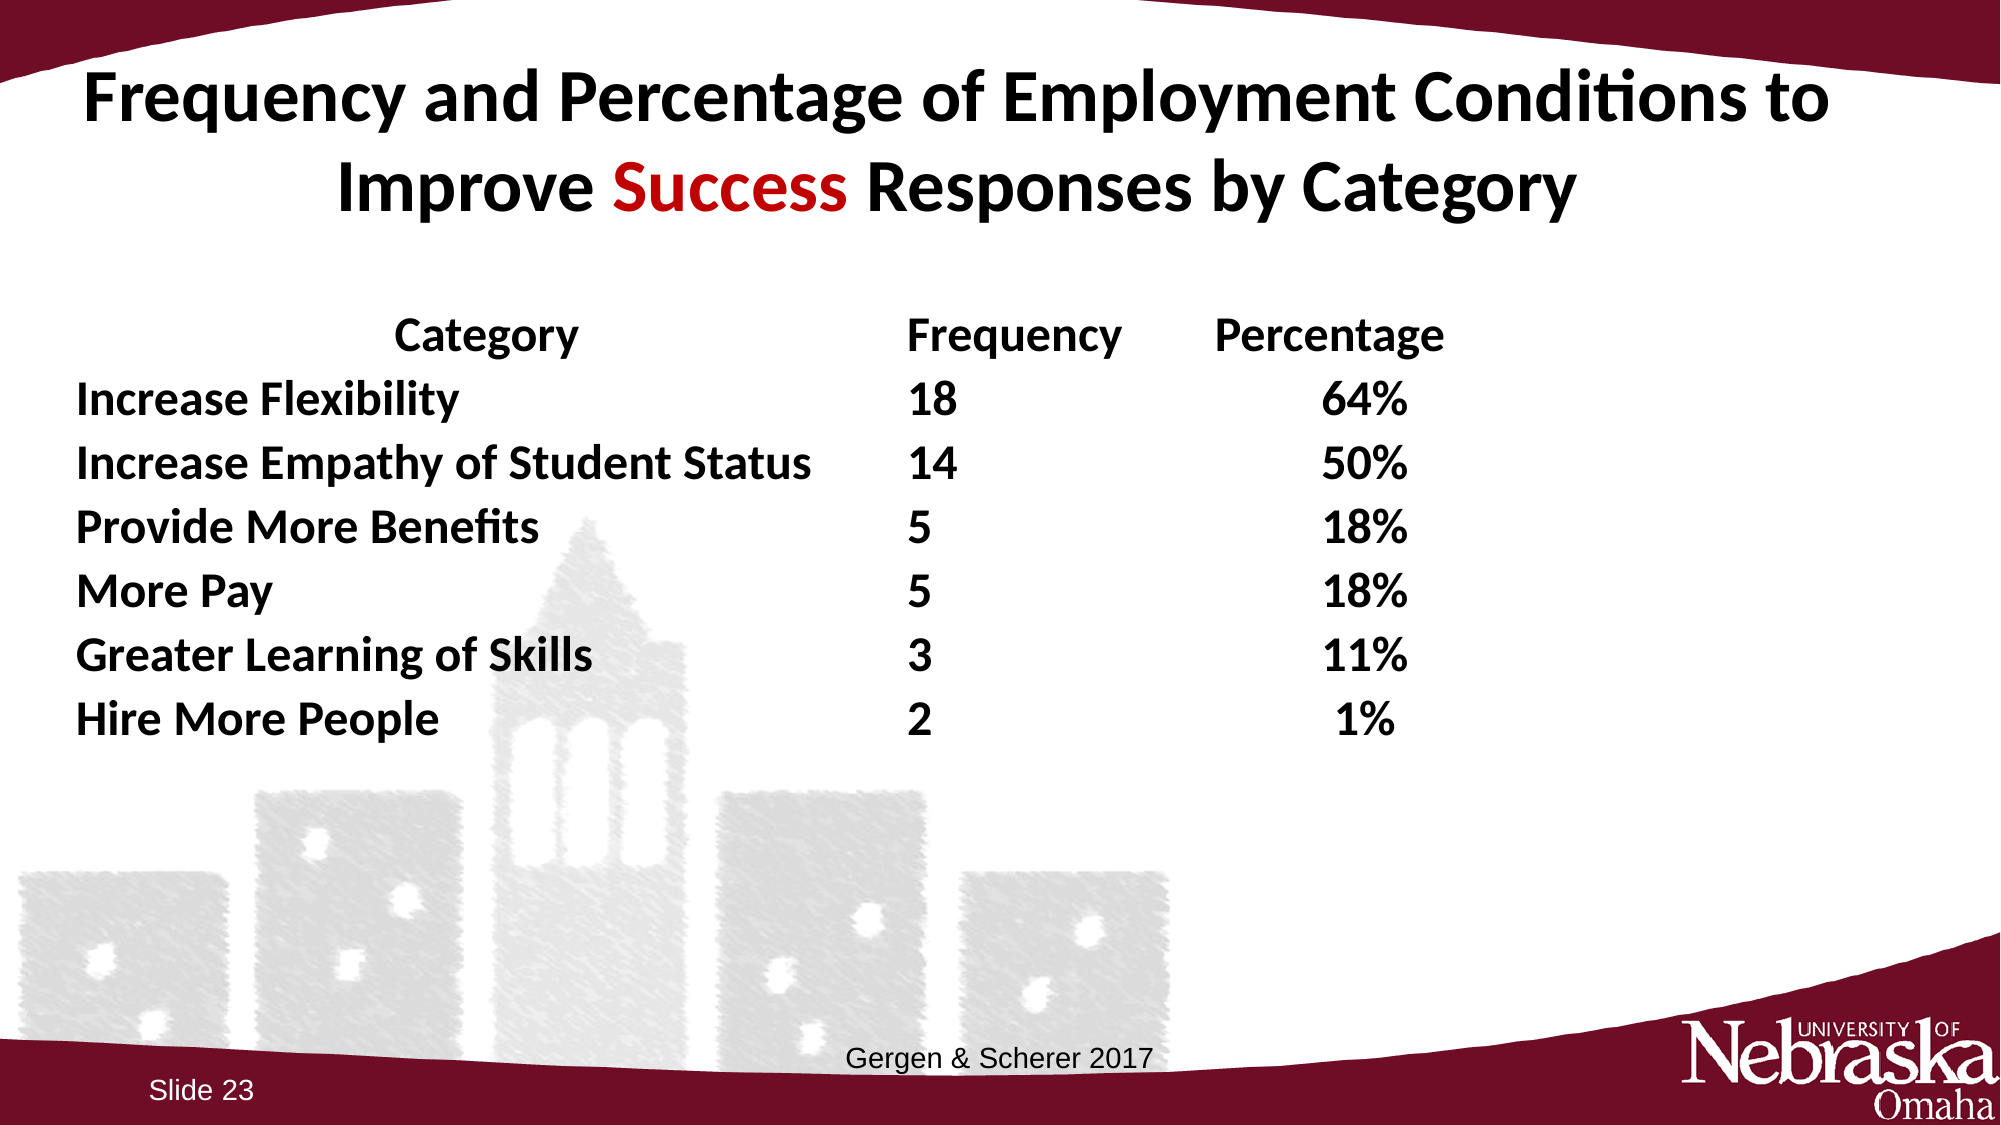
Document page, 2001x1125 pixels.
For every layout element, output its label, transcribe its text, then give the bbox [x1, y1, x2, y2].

table_cell 18 [902, 367, 1210, 431]
table_cell 5 [902, 559, 1210, 623]
table_cell 64% [1210, 367, 1520, 431]
table_cell Increase Flexibility [71, 367, 902, 431]
table_cell 14 [902, 431, 1210, 495]
title Frequency and Percentage of Employment Conditions to Improve Success Responses by Category [52, 59, 1863, 213]
picture [0, 0, 2001, 1125]
table_header Frequency [902, 294, 1210, 367]
table_cell 3 [902, 623, 1210, 687]
table_header Percentage [1210, 294, 1520, 367]
table_cell 50% [1210, 431, 1520, 495]
table_cell More Pay [71, 559, 902, 623]
table_cell Greater Learning of Skills [71, 623, 902, 687]
table_cell 18% [1210, 495, 1520, 559]
table_cell Hire More People [71, 687, 902, 751]
table_cell 18% [1210, 559, 1520, 623]
footer Gergen & Scherer 2017 [683, 1024, 1317, 1103]
table_cell Increase Empathy of Student Status [71, 431, 902, 495]
table_cell 1% [1210, 687, 1520, 751]
slide_number Slide 23 [46, 1063, 270, 1110]
table_cell 11% [1210, 623, 1520, 687]
table_cell 2 [902, 687, 1210, 751]
table_header Category [71, 294, 902, 367]
table_cell Provide More Benefits [71, 495, 902, 559]
table_cell 5 [902, 495, 1210, 559]
